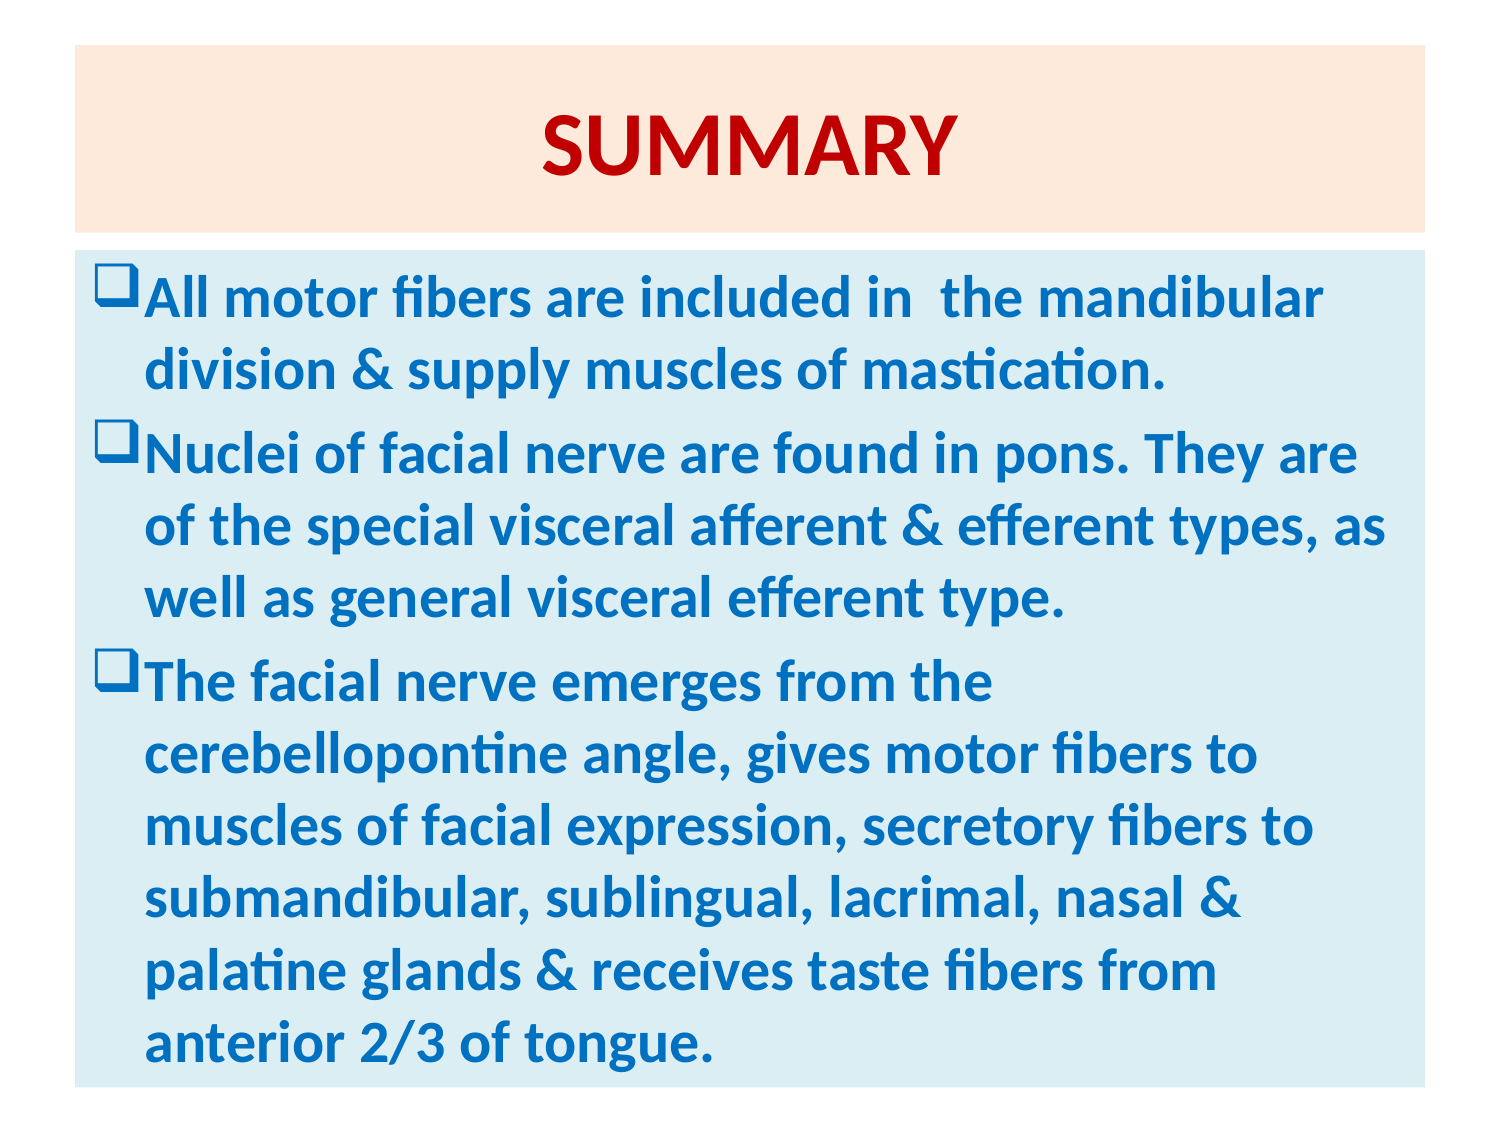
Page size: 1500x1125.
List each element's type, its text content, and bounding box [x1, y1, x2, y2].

title SUMMARY [75, 45, 1425, 233]
list All motor fibers are included in the mandibular division & supply muscles of mastication. Nuclei of facial nerve are found in pons. They are of the special visceral afferent & efferent types, as well as general visceral efferent type. The facial nerve emerges from the cerebellopontine angle, gives motor fibers to muscles of facial expression, secretory fibers to submandibular, sublingual, lacrimal, nasal & palatine glands & receives taste fibers from anterior 2/3 of tongue. [75, 249, 1425, 1088]
